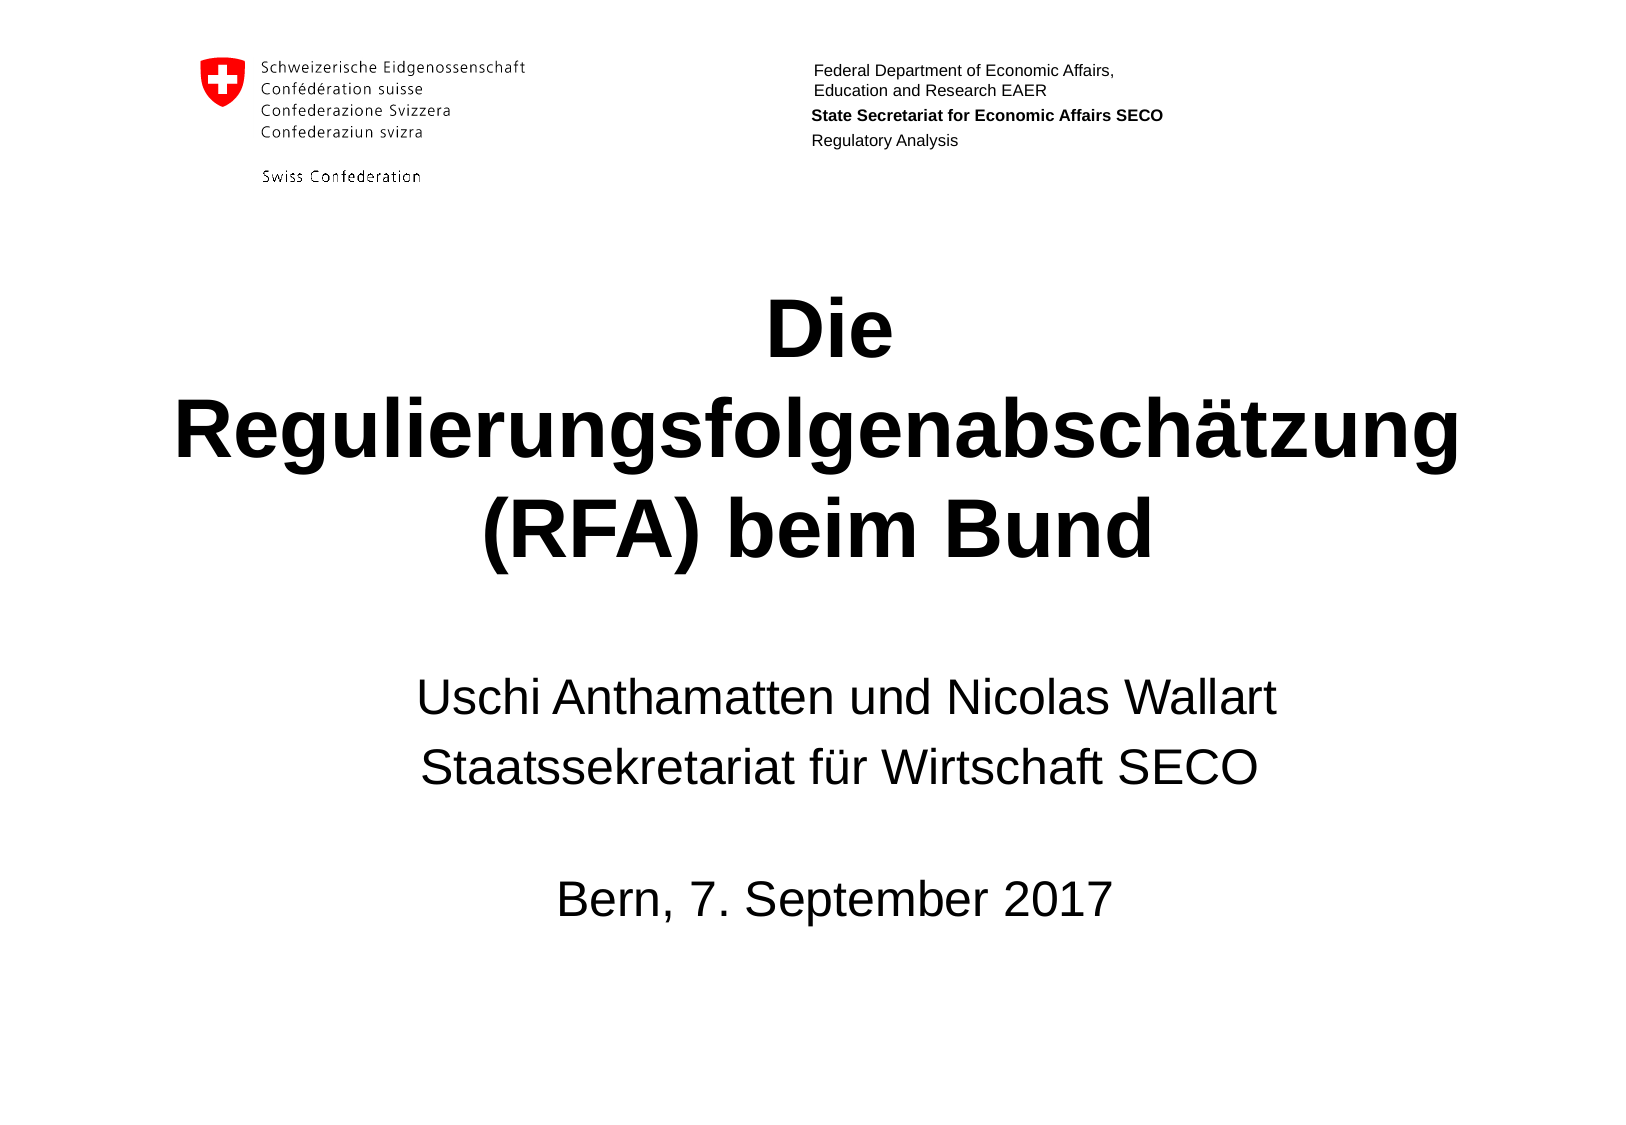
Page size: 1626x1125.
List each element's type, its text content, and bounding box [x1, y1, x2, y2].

subtitle Uschi Anthamatten und Nicolas Wallart Staatssekretariat für Wirtschaft SECO [186, 656, 1509, 835]
text_box Bern, 7. September 2017 [174, 859, 1497, 1037]
title Die Regulierungsfolgenabschätzung (RFA) beim Bund [79, 266, 1557, 705]
picture [262, 168, 422, 185]
picture [200, 57, 525, 138]
text_box Regulatory Analysis [797, 122, 1376, 157]
